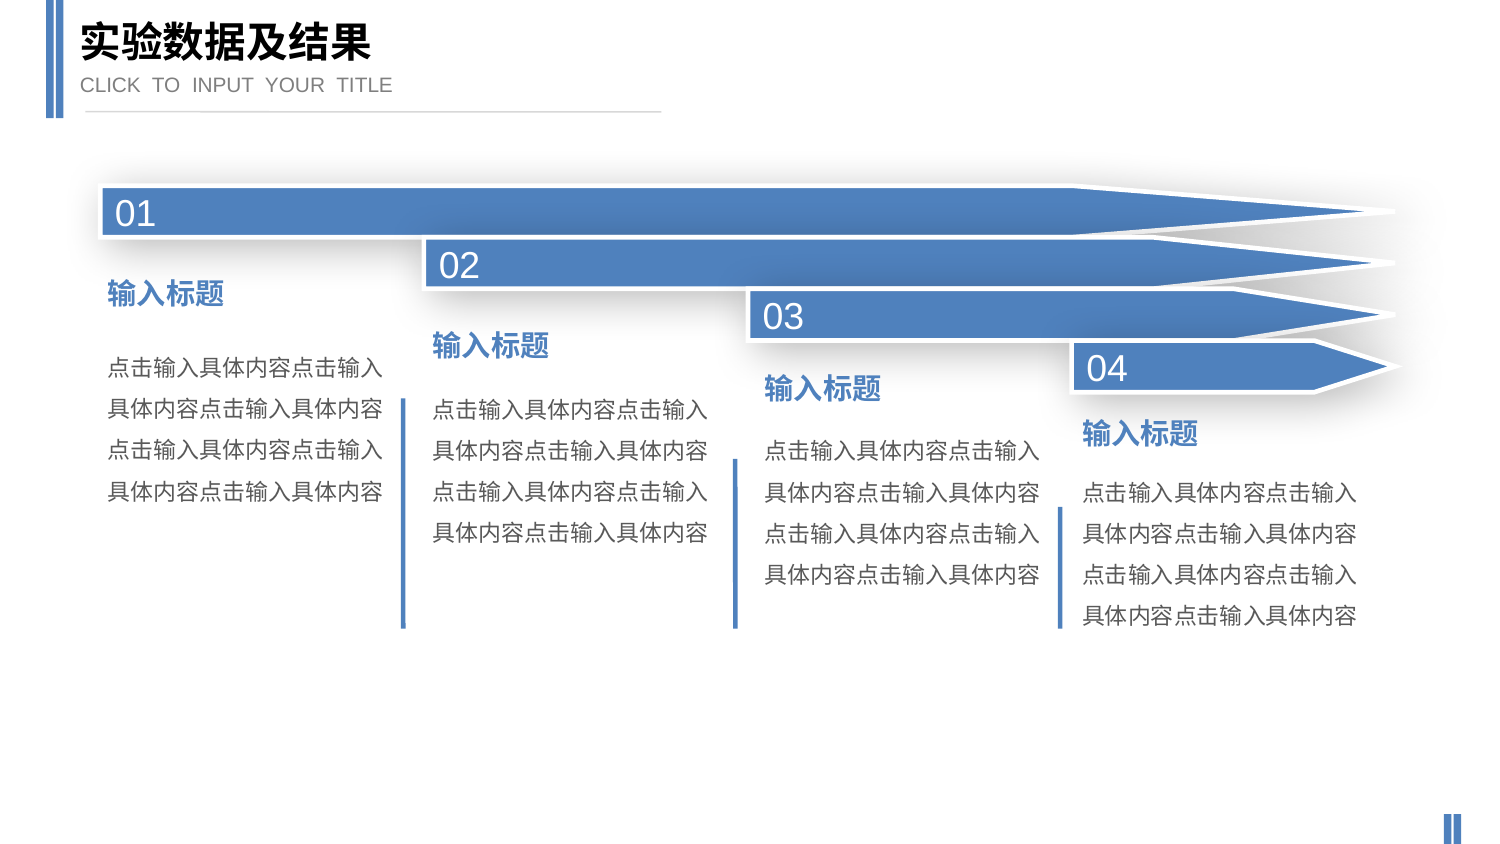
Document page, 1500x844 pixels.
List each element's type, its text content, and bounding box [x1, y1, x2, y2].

text_box 输入标题 [749, 362, 1061, 413]
text_box 03 [746, 287, 1396, 342]
text_box 输入标题 [1067, 408, 1378, 458]
list CLICK TO INPUT YOUR TITLE [65, 84, 538, 106]
text_box 输入标题 [417, 319, 728, 370]
text_box 01 [99, 184, 1396, 239]
text_box 输入标题 [92, 267, 403, 318]
text_box 04 [1070, 339, 1399, 394]
text_box 点击输入具体内容点击输入具体内容点击输入具体内容点击输入具体内容点击输入具体内容点击输入具体内容 [417, 374, 728, 554]
list 实验数据及结果 [64, 8, 671, 84]
text_box 点击输入具体内容点击输入具体内容点击输入具体内容点击输入具体内容点击输入具体内容点击输入具体内容 [92, 332, 403, 512]
text_box 02 [422, 236, 1396, 290]
text_box 点击输入具体内容点击输入具体内容点击输入具体内容点击输入具体内容点击输入具体内容点击输入具体内容 [749, 415, 1061, 596]
text_box 点击输入具体内容点击输入具体内容点击输入具体内容点击输入具体内容点击输入具体内容点击输入具体内容 [1067, 458, 1378, 637]
